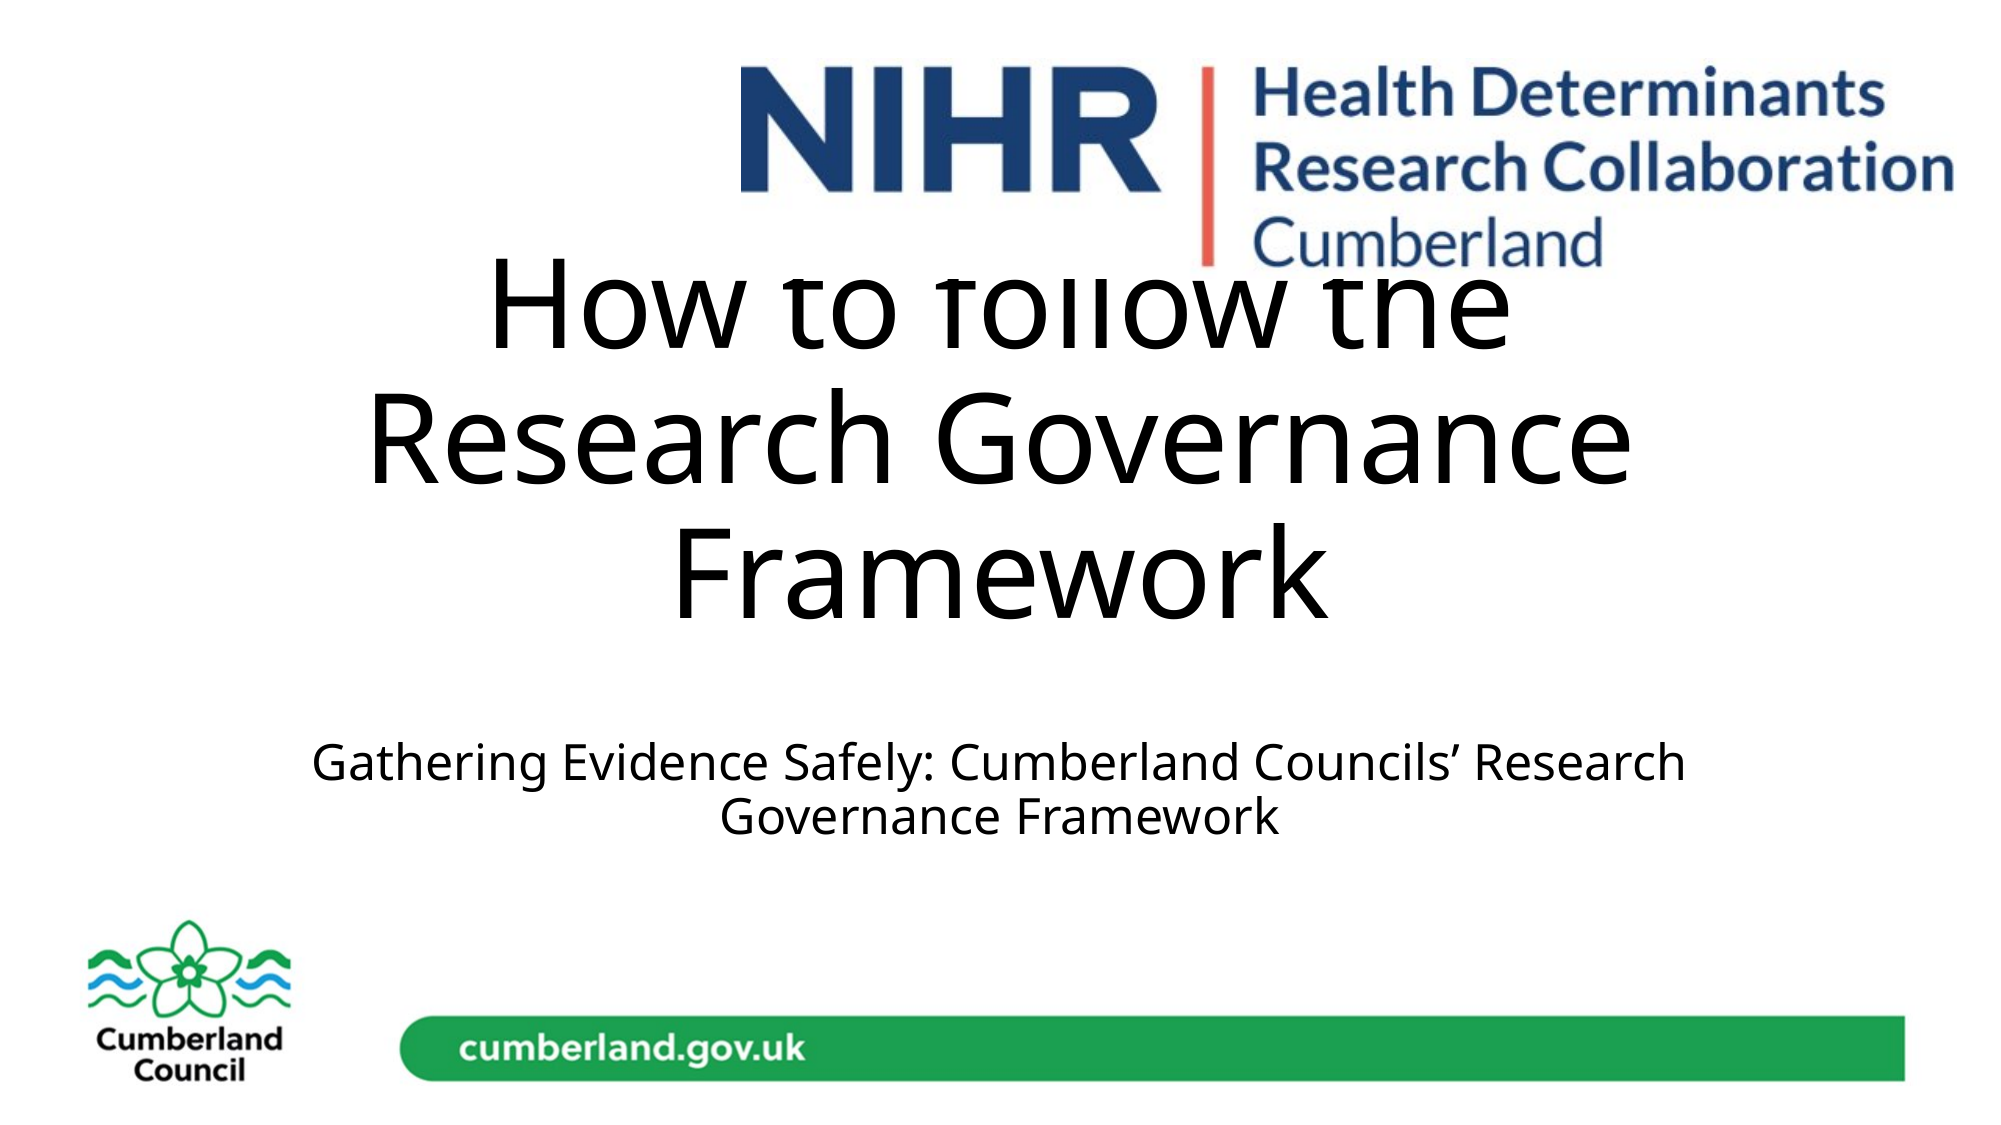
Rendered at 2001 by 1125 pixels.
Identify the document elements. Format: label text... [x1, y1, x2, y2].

title How to follow the Research Governance Framework [249, 261, 1750, 653]
subtitle Gathering Evidence Safely: Cumberland Councils’ Research Governance Framework [249, 729, 1750, 863]
picture [0, 877, 2000, 1125]
picture [740, 58, 1958, 280]
